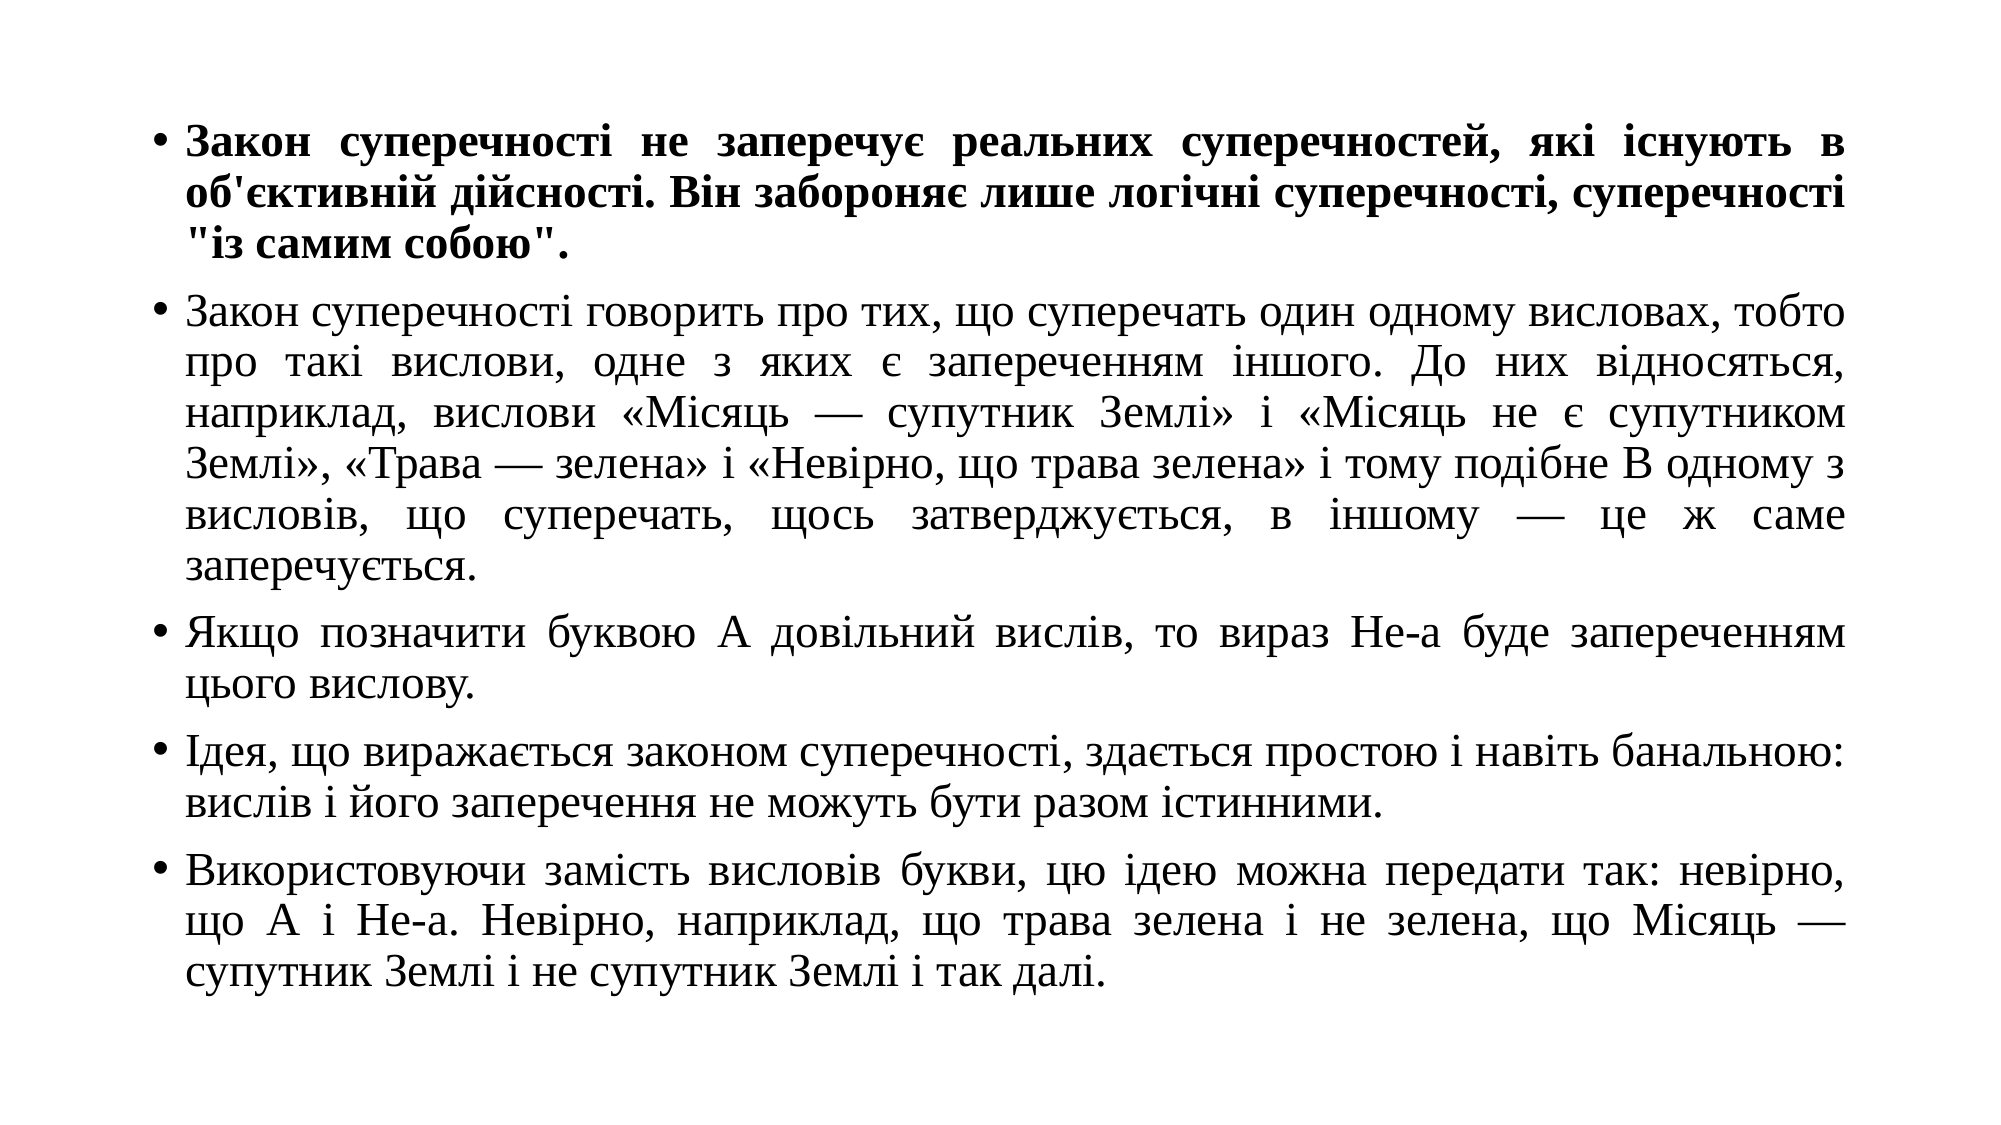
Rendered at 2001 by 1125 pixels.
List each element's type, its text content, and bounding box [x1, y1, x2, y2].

list Закон суперечності не заперечує реальних суперечностей, які існують в об'єктивній дійсності. Він забороняє лише логічні суперечності, суперечності "із самим собою". Закон суперечності говорить про тих, що суперечать один одному висловах, тобто про такі вислови, одне з яких є запереченням іншого. До них відносяться, наприклад, вислови «Місяць — супутник Землі» і «Місяць не є супутником Землі», «Трава — зелена» і «Невірно, що трава зелена» і тому подібне В одному з висловів, що суперечать, щось затверджується, в іншому — це ж саме заперечується. Якщо позначити буквою А довільний вислів, то вираз Не-а буде запереченням цього вислову. Ідея, що виражається законом суперечності, здається простою і навіть банальною: вислів і його заперечення не можуть бути разом істинними. Використовуючи замість висловів букви, цю ідею можна передати так: невірно, що А і Не-а. Невірно, наприклад, що трава зелена і не зелена, що Місяць — супутник Землі і не супутник Землі і так далі. [137, 108, 1863, 1014]
